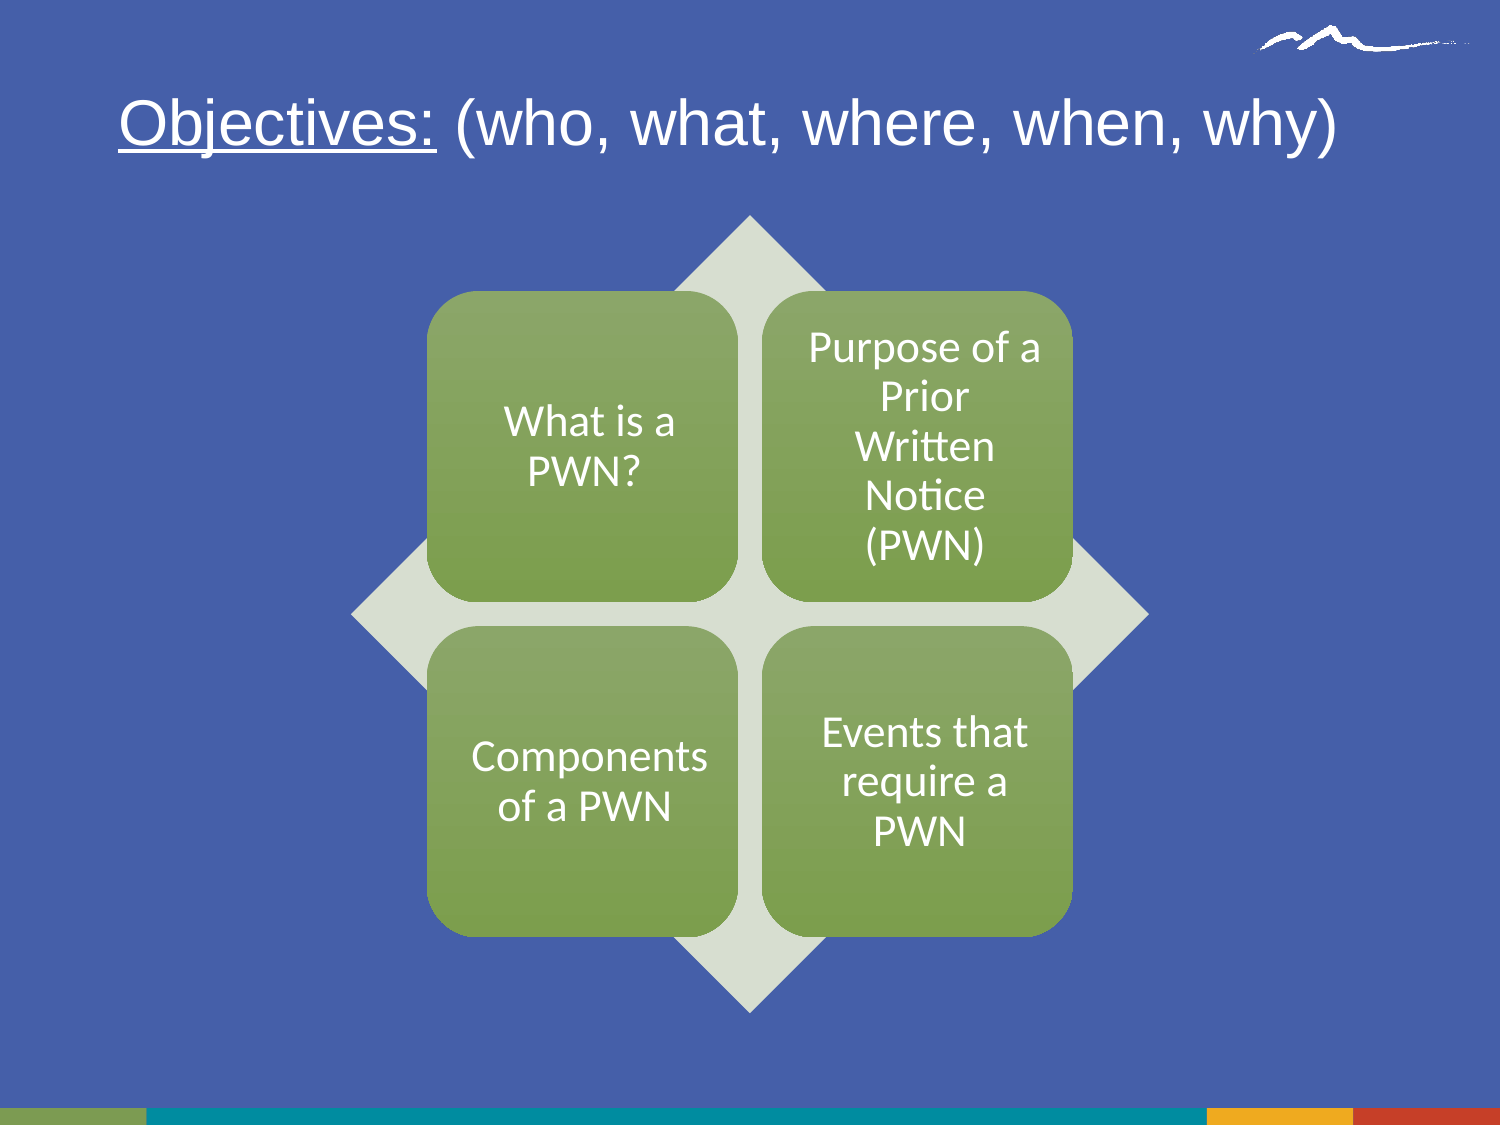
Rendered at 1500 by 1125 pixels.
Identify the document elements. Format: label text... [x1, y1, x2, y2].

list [103, 215, 1397, 1014]
title Objectives: (who, what, where, when, why) [103, 59, 1397, 189]
